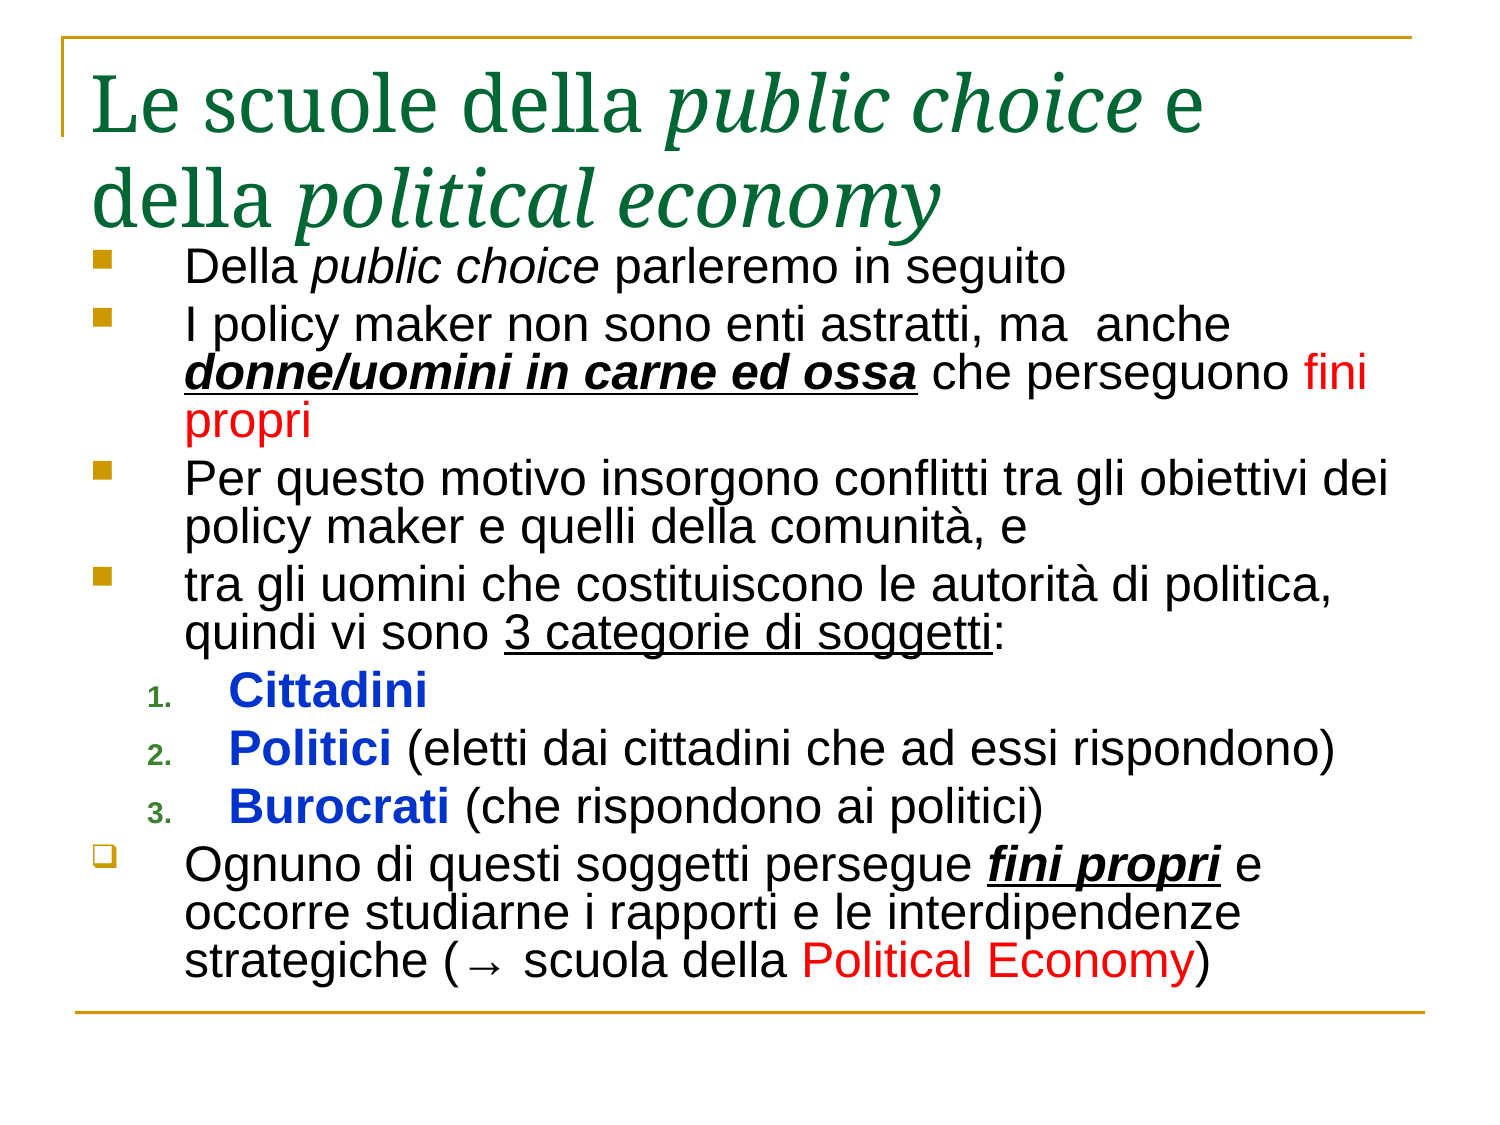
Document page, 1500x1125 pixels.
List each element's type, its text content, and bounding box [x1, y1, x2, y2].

list Della public choice parleremo in seguito I policy maker non sono enti astratti, ma anche donne/uomini in carne ed ossa che perseguono fini propri Per questo motivo insorgono conflitti tra gli obiettivi dei policy maker e quelli della comunità, e tra gli uomini che costituiscono le autorità di politica, quindi vi sono 3 categorie di soggetti: Cittadini Politici (eletti dai cittadini che ad essi rispondono) Burocrati (che rispondono ai politici) Ognuno di questi soggetti persegue fini propri e occorre studiarne i rapporti e le interdipendenze strategiche (→ scuola della Political Economy) [75, 237, 1426, 982]
title Le scuole della public choice e della political economy [74, 45, 1426, 233]
